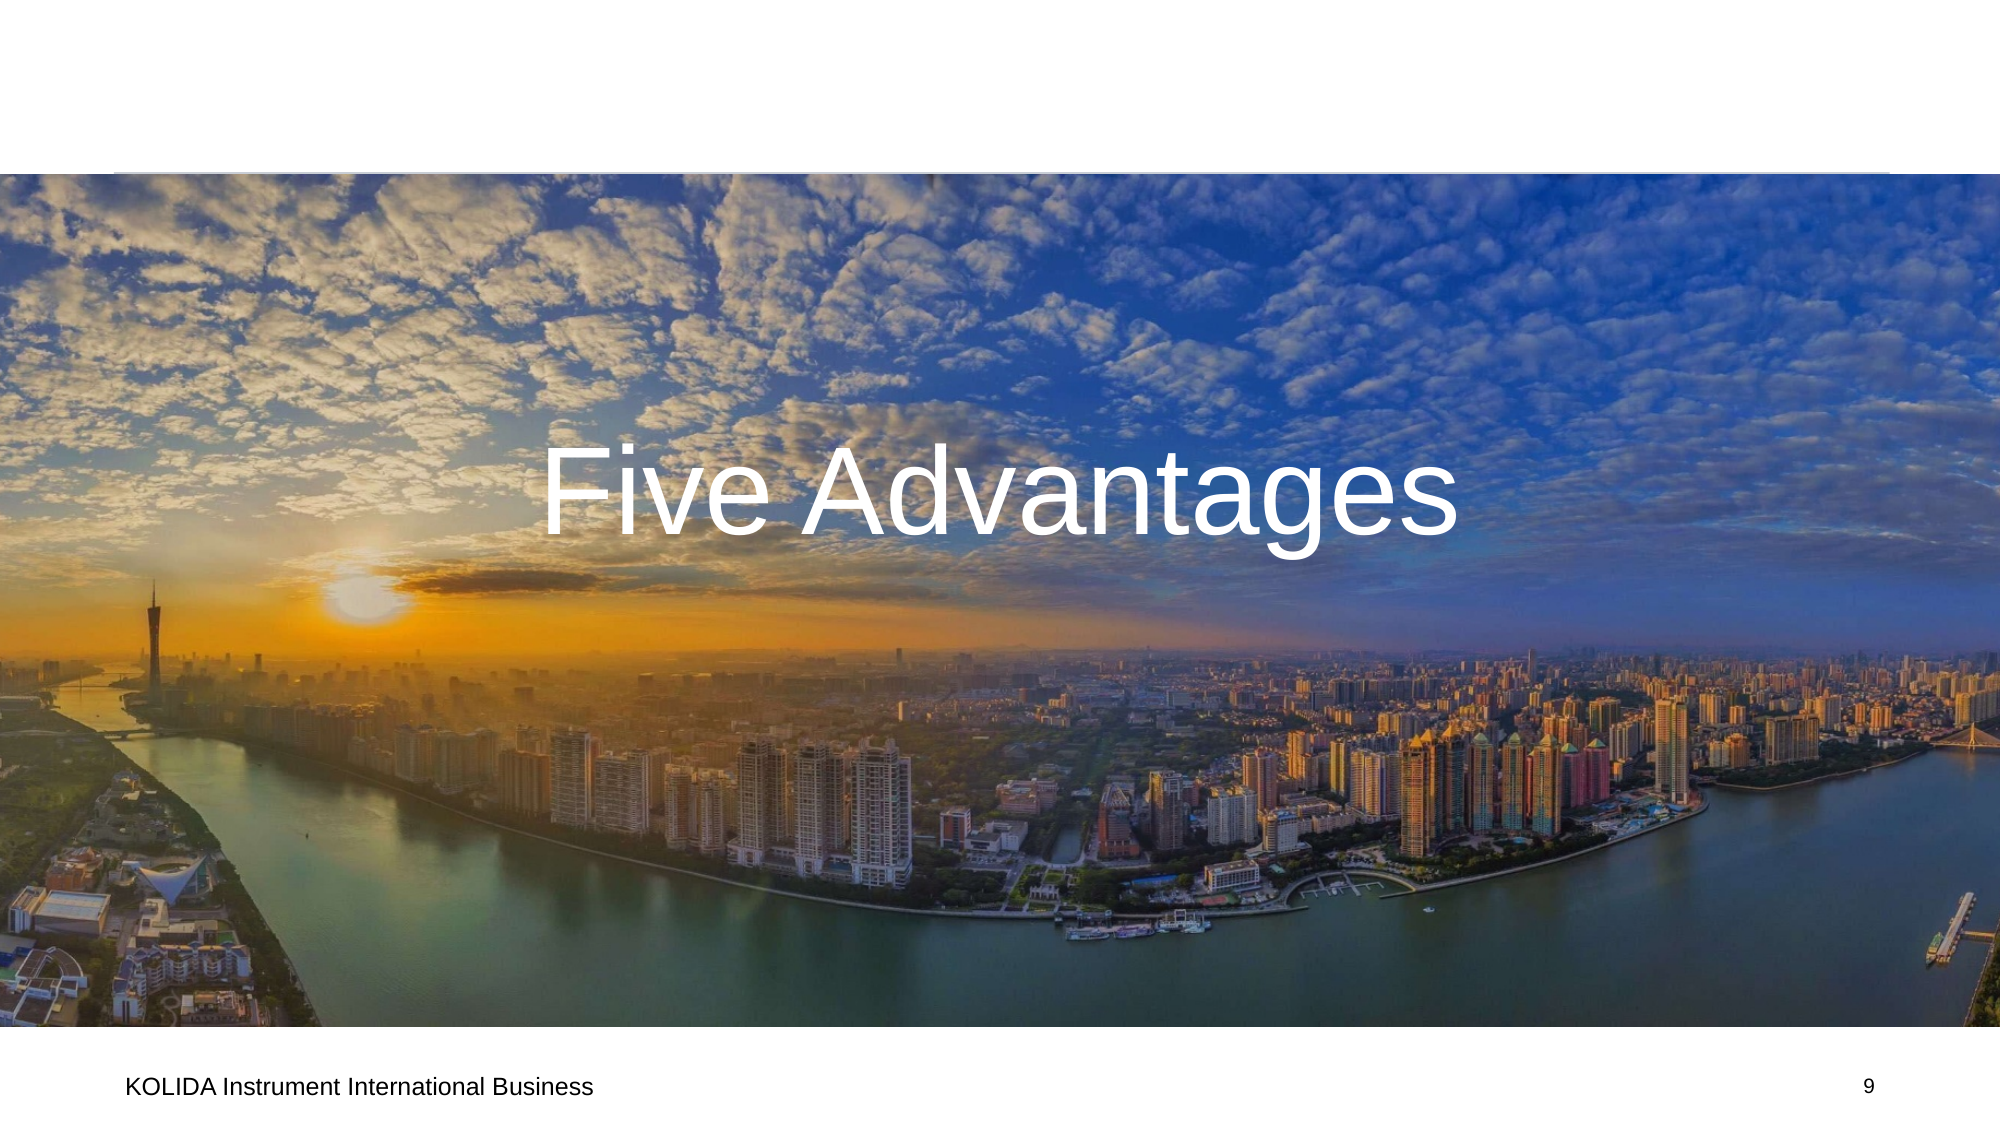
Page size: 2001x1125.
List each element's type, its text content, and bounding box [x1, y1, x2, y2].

slide_number 9 [1412, 1068, 1890, 1103]
picture [0, 174, 2000, 1027]
footer KOLIDA Instrument International Business [109, 1068, 790, 1103]
